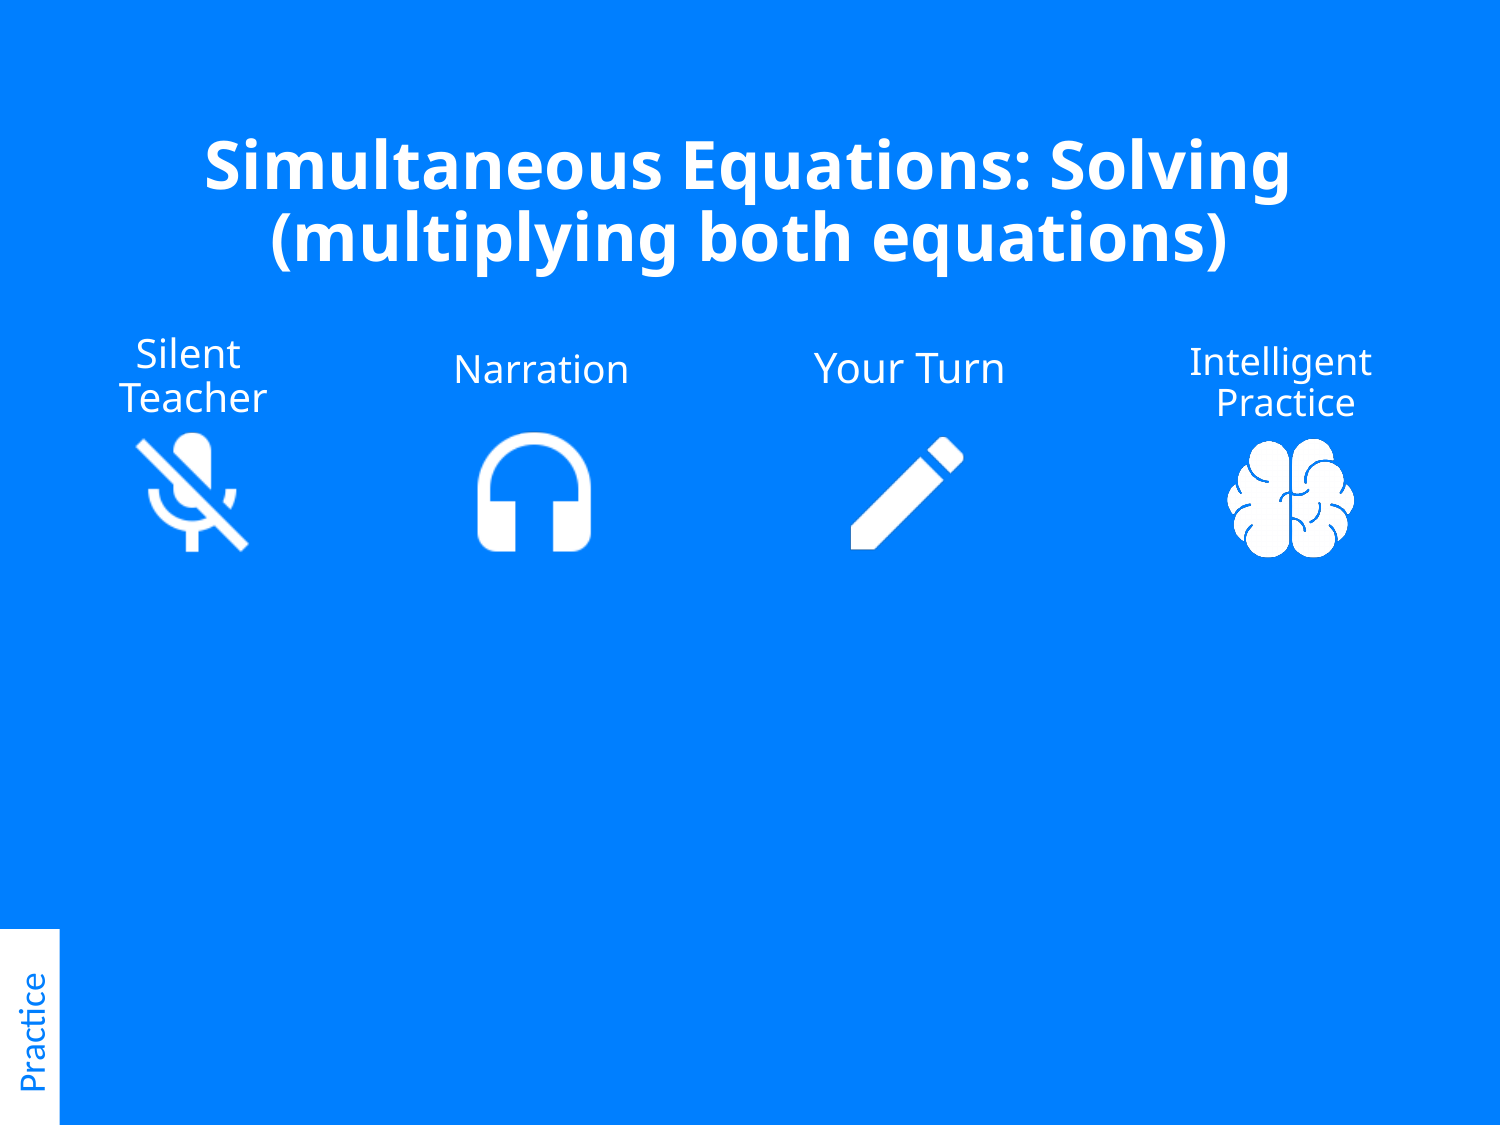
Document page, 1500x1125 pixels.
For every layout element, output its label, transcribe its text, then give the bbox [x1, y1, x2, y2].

text_box Intelligent Practice [1172, 302, 1400, 432]
picture [117, 420, 268, 571]
picture [459, 426, 610, 577]
picture [1157, 433, 1424, 563]
text_box Silent Teacher [100, 306, 287, 429]
title Simultaneous Equations: Solving (multiplying both equations) [178, 56, 1322, 284]
text_box Practice [0, 929, 60, 1125]
text_box Your Turn [796, 335, 1024, 400]
picture [832, 418, 983, 569]
text_box Narration [435, 335, 648, 400]
